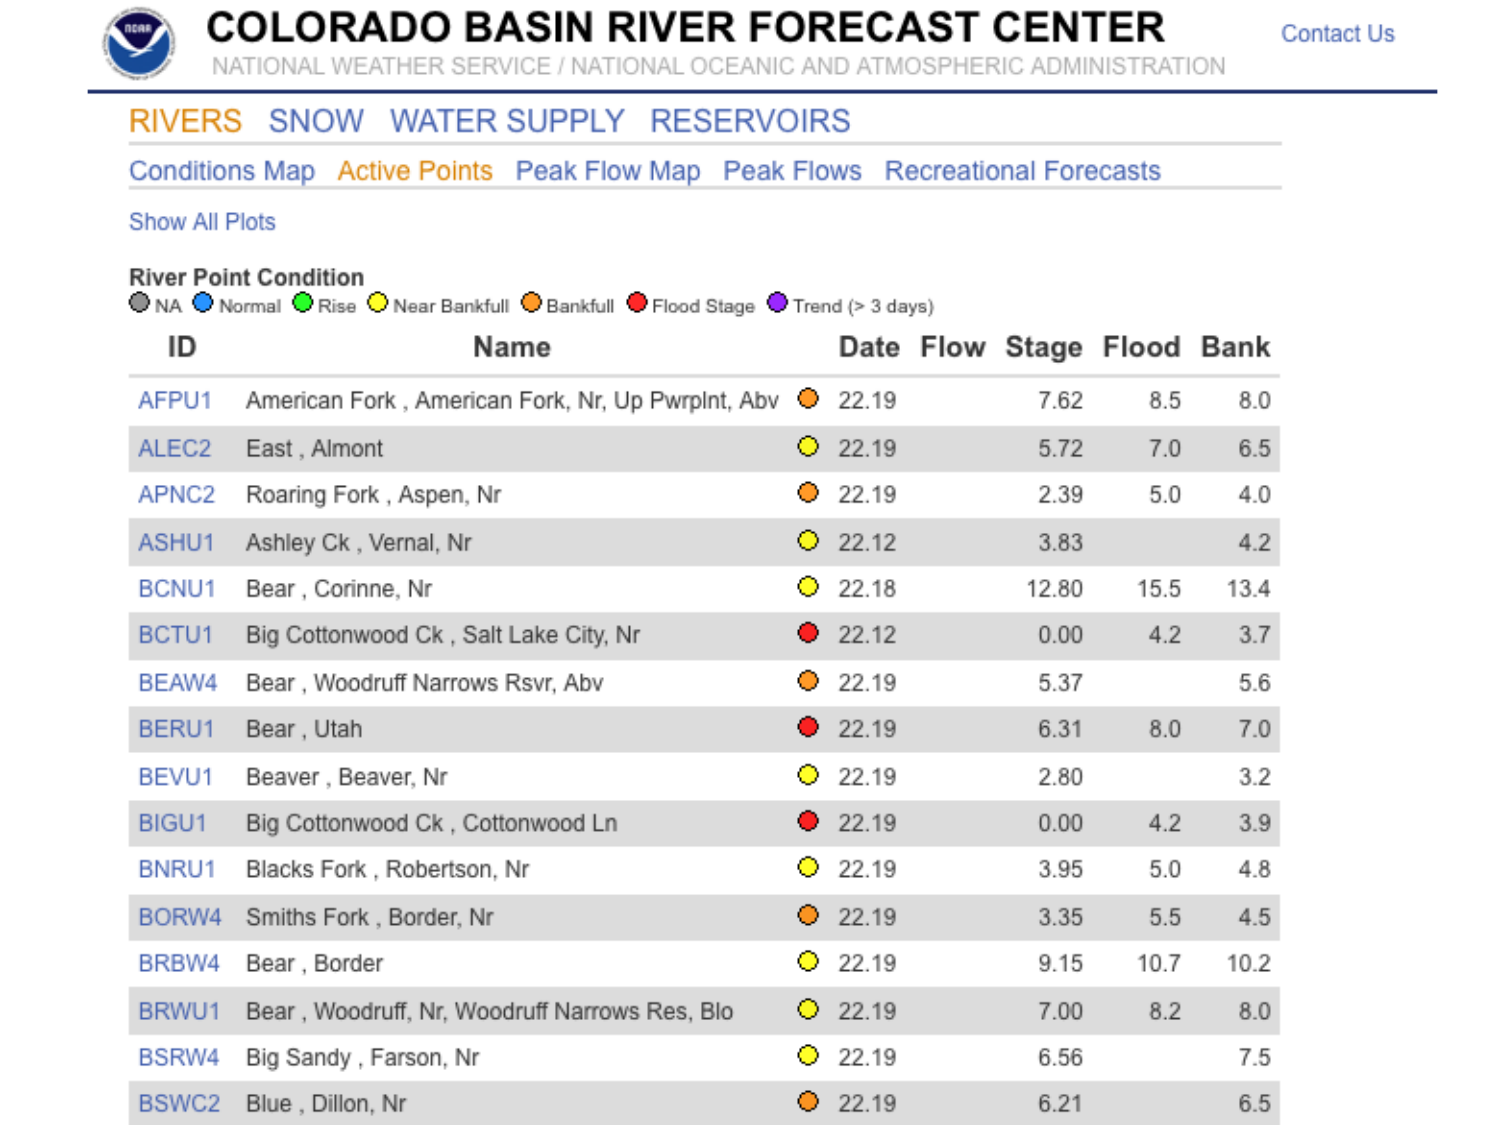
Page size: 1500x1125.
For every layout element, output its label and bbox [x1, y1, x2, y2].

list [87, 0, 1438, 1125]
